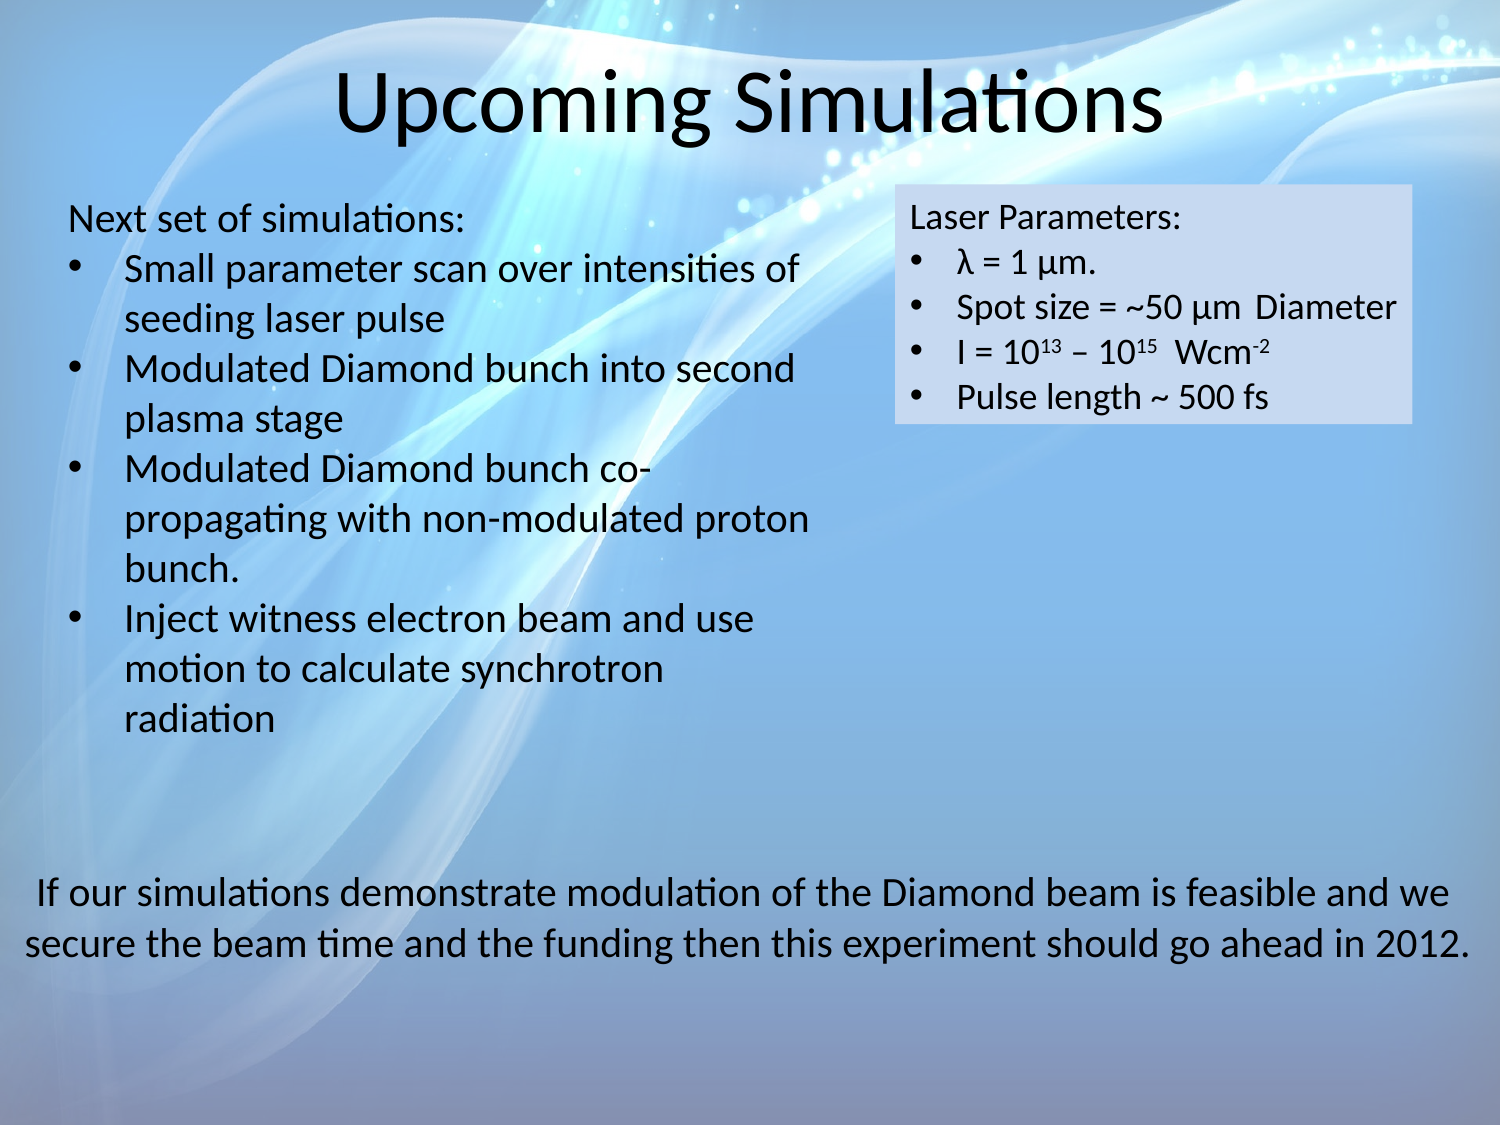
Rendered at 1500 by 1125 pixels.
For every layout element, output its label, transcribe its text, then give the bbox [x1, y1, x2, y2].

text_box Next set of simulations: Small parameter scan over intensities of seeding laser pulse Modulated Diamond bunch into second plasma stage Modulated Diamond bunch co-propagating with non-modulated proton bunch. Inject witness electron beam and use motion to calculate synchrotron radiation [53, 183, 833, 749]
text_box If our simulations demonstrate modulation of the Diamond beam is feasible and we secure the beam time and the funding then this experiment should go ahead in 2012. [0, 807, 1498, 1018]
text_box Laser Parameters: λ = 1 μm. Spot size = ~50 μm Diameter I = 1013 – 1015 Wcm-2 Pulse length ~ 500 fs [895, 184, 1413, 425]
text_box Upcoming Simulations [112, 7, 1388, 185]
